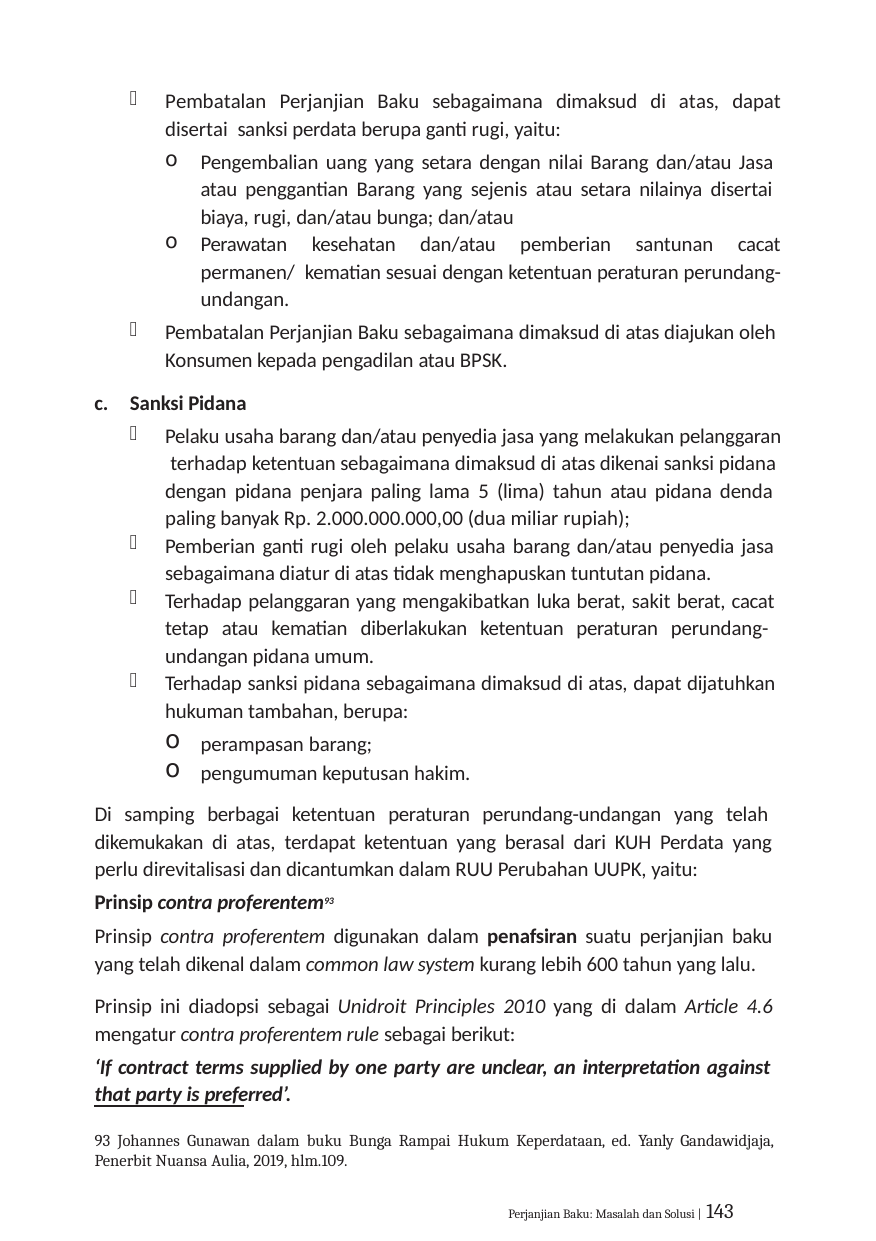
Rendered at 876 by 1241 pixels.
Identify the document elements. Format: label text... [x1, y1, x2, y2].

text_box Pembatalan Perjanjian Baku sebagaimana dimaksud di atas, dapat disertai sanksi perdata berupa ganti rugi, yaitu: Pengembalian uang yang setara dengan nilai Barang dan/atau Jasa atau penggantian Barang yang sejenis atau setara nilainya disertai biaya, rugi, dan/atau bunga; dan/atau Perawatan kesehatan dan/atau pemberian santunan cacat permanen/ kematian sesuai dengan ketentuan peraturan perundang-undangan. Pembatalan Perjanjian Baku sebagaimana dimaksud di atas diajukan oleh Konsumen kepada pengadilan atau BPSK. Sanksi Pidana Pelaku usaha barang dan/atau penyedia jasa yang melakukan pelanggaran terhadap ketentuan sebagaimana dimaksud di atas dikenai sanksi pidana dengan pidana penjara paling lama 5 (lima) tahun atau pidana denda paling banyak Rp. 2.000.000.000,00 (dua miliar rupiah); Pemberian ganti rugi oleh pelaku usaha barang dan/atau penyedia jasa sebagaimana diatur di atas tidak menghapuskan tuntutan pidana. Terhadap pelanggaran yang mengakibatkan luka berat, sakit berat, cacat tetap atau kematian diberlakukan ketentuan peraturan perundang- undangan pidana umum. Terhadap sanksi pidana sebagaimana dimaksud di atas, dapat dijatuhkan hukuman tambahan, berupa: perampasan barang; pengumuman keputusan hakim. Di samping berbagai ketentuan peraturan perundang-undangan yang telah dikemukakan di atas, terdapat ketentuan yang berasal dari KUH Perdata yang perlu direvitalisasi dan dicantumkan dalam RUU Perubahan UUPK, yaitu: Prinsip contra proferentem93 Prinsip contra proferentem digunakan dalam penafsiran suatu perjanjian baku yang telah dikenal dalam common law system kurang lebih 600 tahun yang lalu. Prinsip ini diadopsi sebagai Unidroit Principles 2010 yang di dalam Article 4.6 mengatur contra proferentem rule sebagai berikut: ‘If contract terms supplied by one party are unclear, an interpretation against that party is preferred’. 93 Johannes Gunawan dalam buku Bunga Rampai Hukum Keperdataan, ed. Yanly Gandawidjaja, Penerbit Nuansa Aulia, 2019, hlm.109. Perjanjian Baku: Masalah dan Solusi | 143 [79, 83, 794, 1224]
